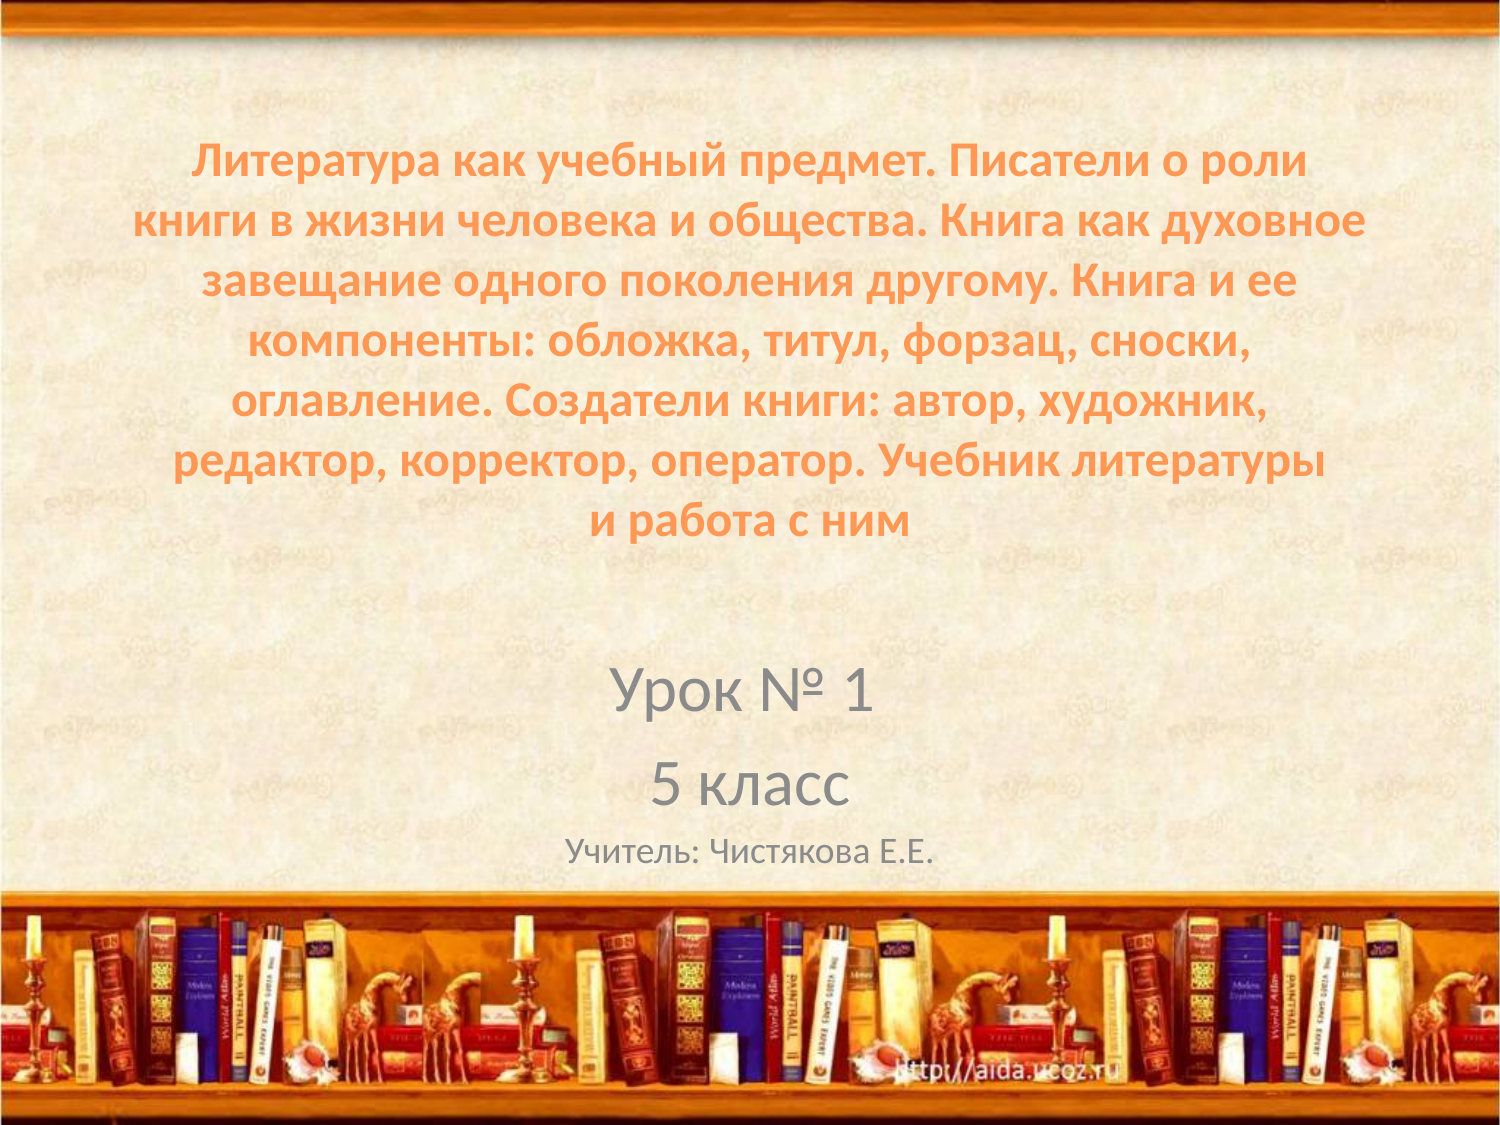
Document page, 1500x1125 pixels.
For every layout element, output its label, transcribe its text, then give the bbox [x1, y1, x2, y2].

subtitle Урок № 1 5 класс Учитель: Чистякова Е.Е. [224, 637, 1276, 926]
picture [0, 0, 1500, 1125]
title Литература как учебный предмет. Писатели о роли книги в жизни человека и общества. Книга как духовное завещание одного поколения другому. Книга и ее компоненты: обложка, титул, форзац, сноски, оглавление. Создатели книги: автор, художник, редактор, корректор, оператор. Учебник литературы и работа с ним [112, 81, 1388, 591]
